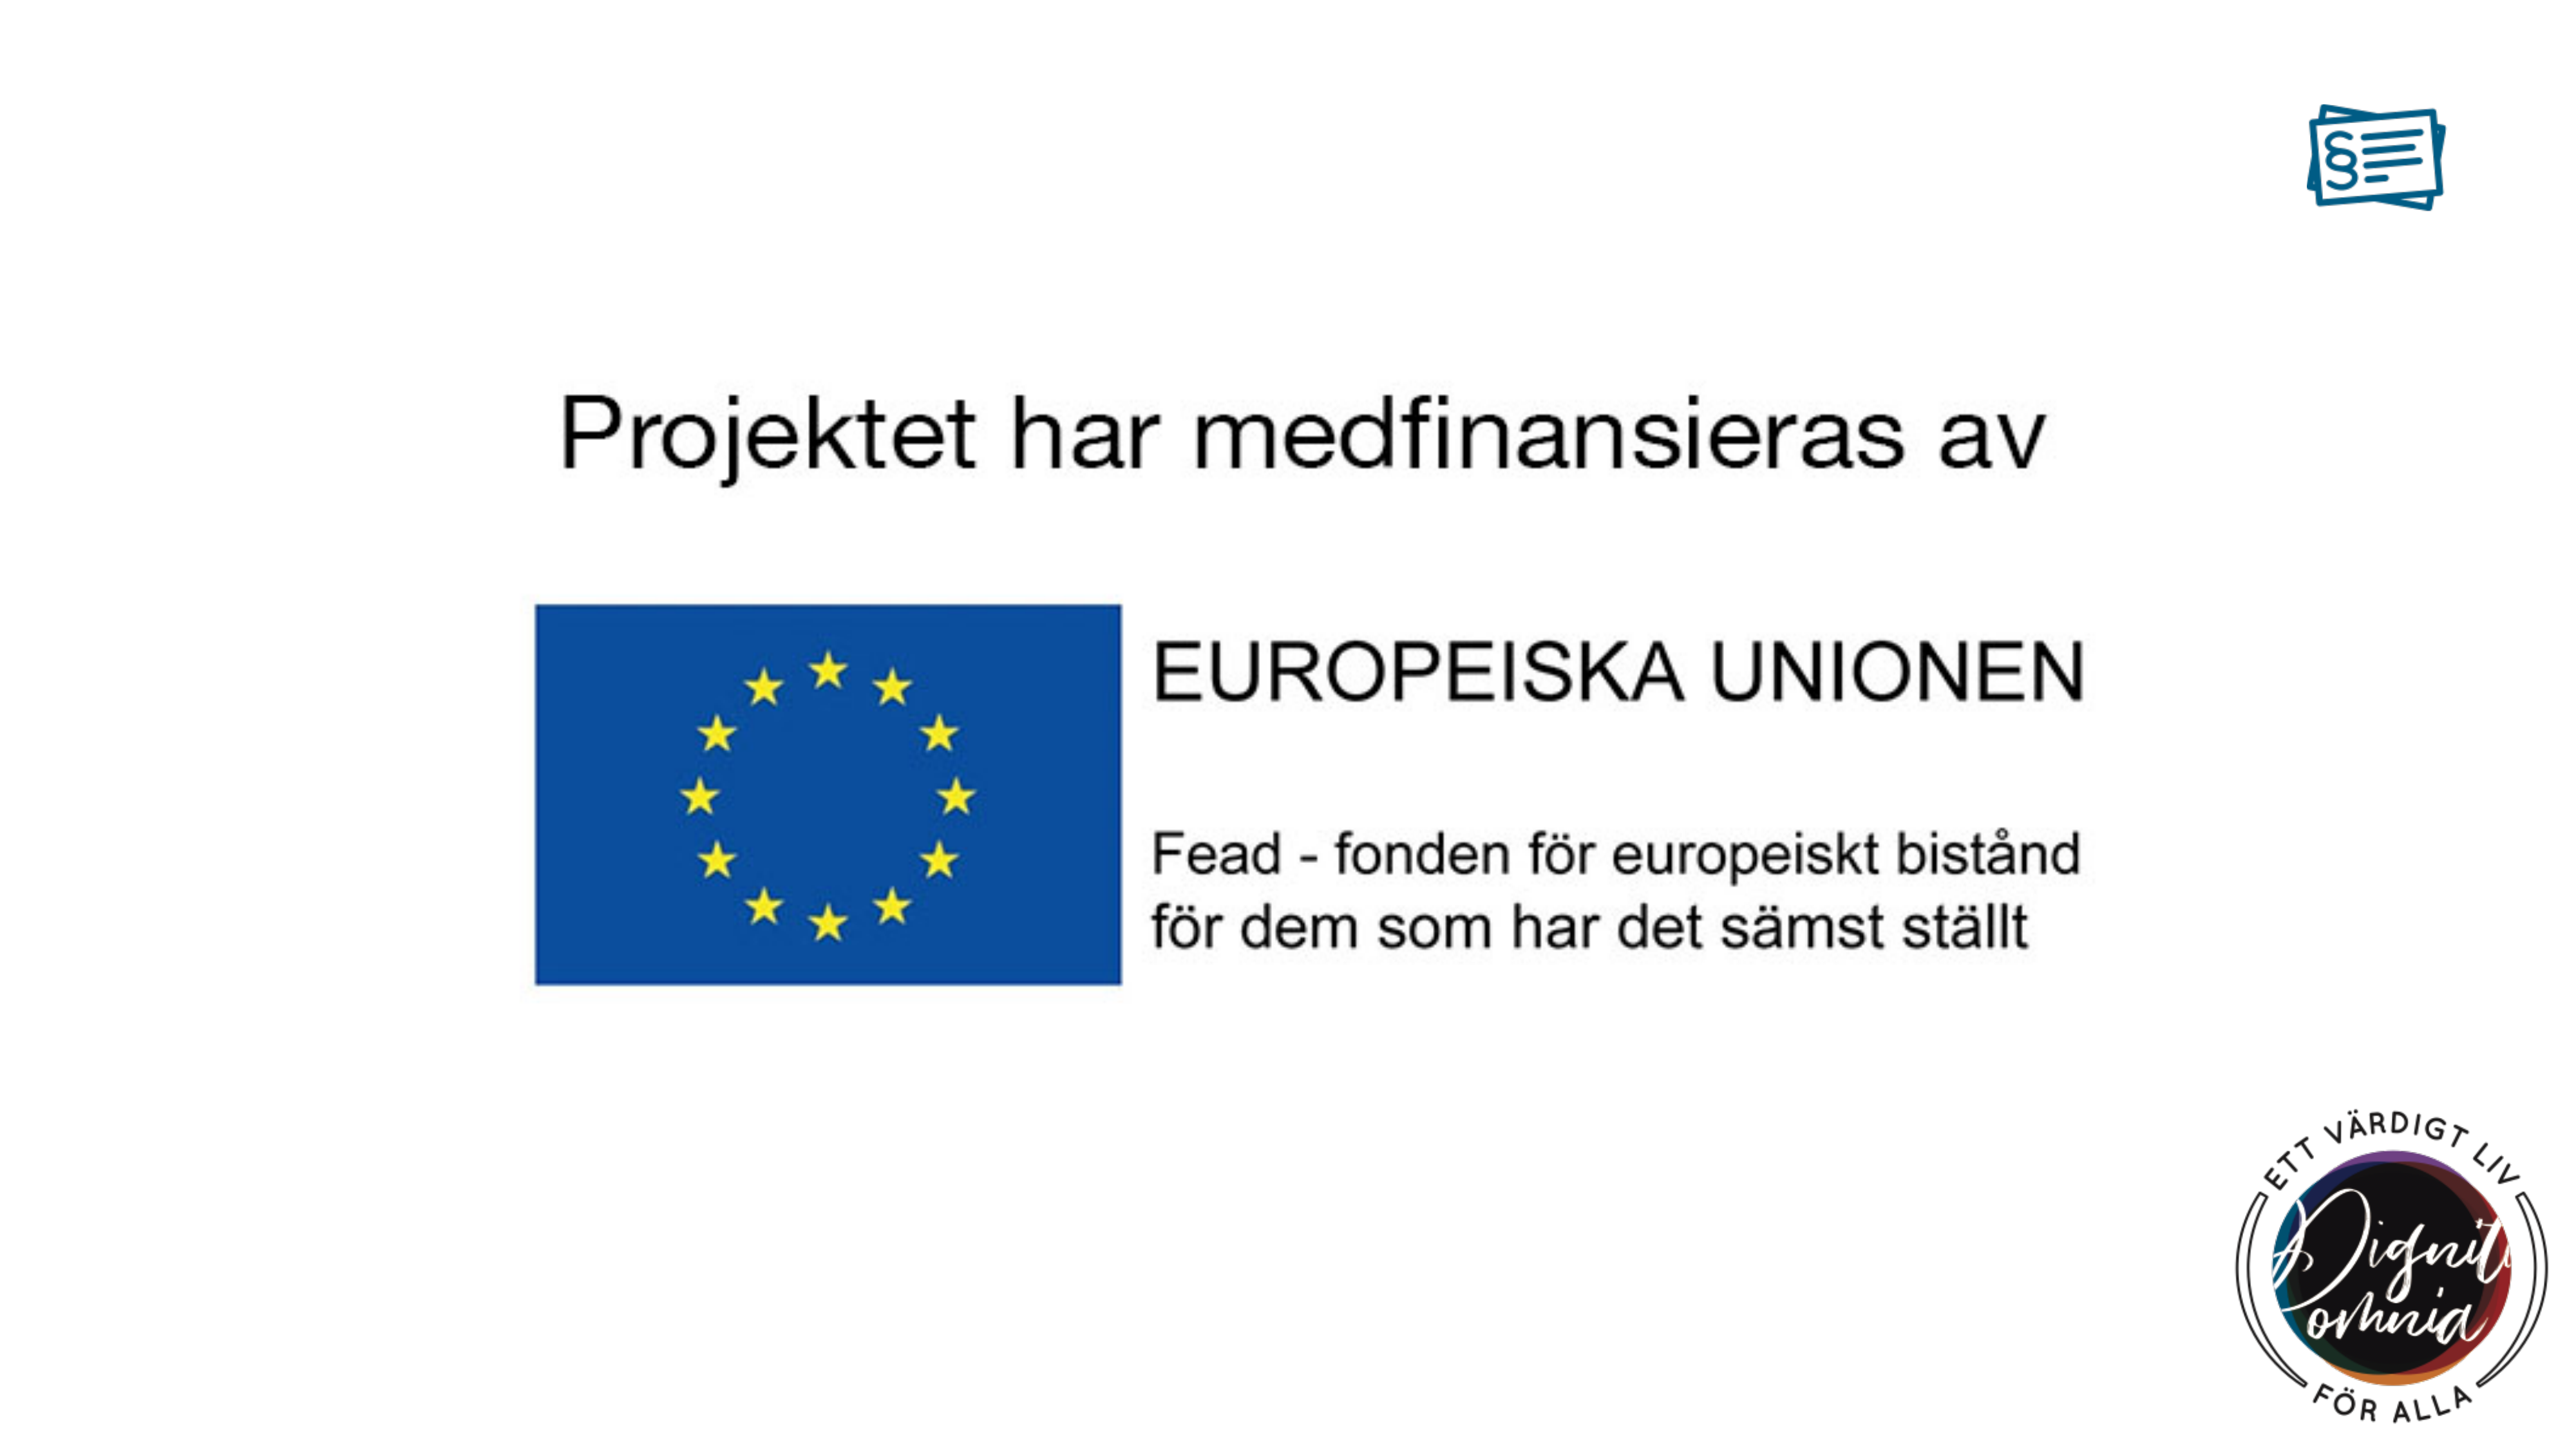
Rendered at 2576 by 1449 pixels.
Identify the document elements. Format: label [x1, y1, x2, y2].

picture [424, 148, 2174, 1315]
picture [2316, 115, 2436, 200]
picture [2401, 196, 2428, 204]
picture [2307, 104, 2323, 185]
picture [2206, 1081, 2576, 1449]
picture [2325, 111, 2351, 118]
picture [2307, 104, 2447, 213]
